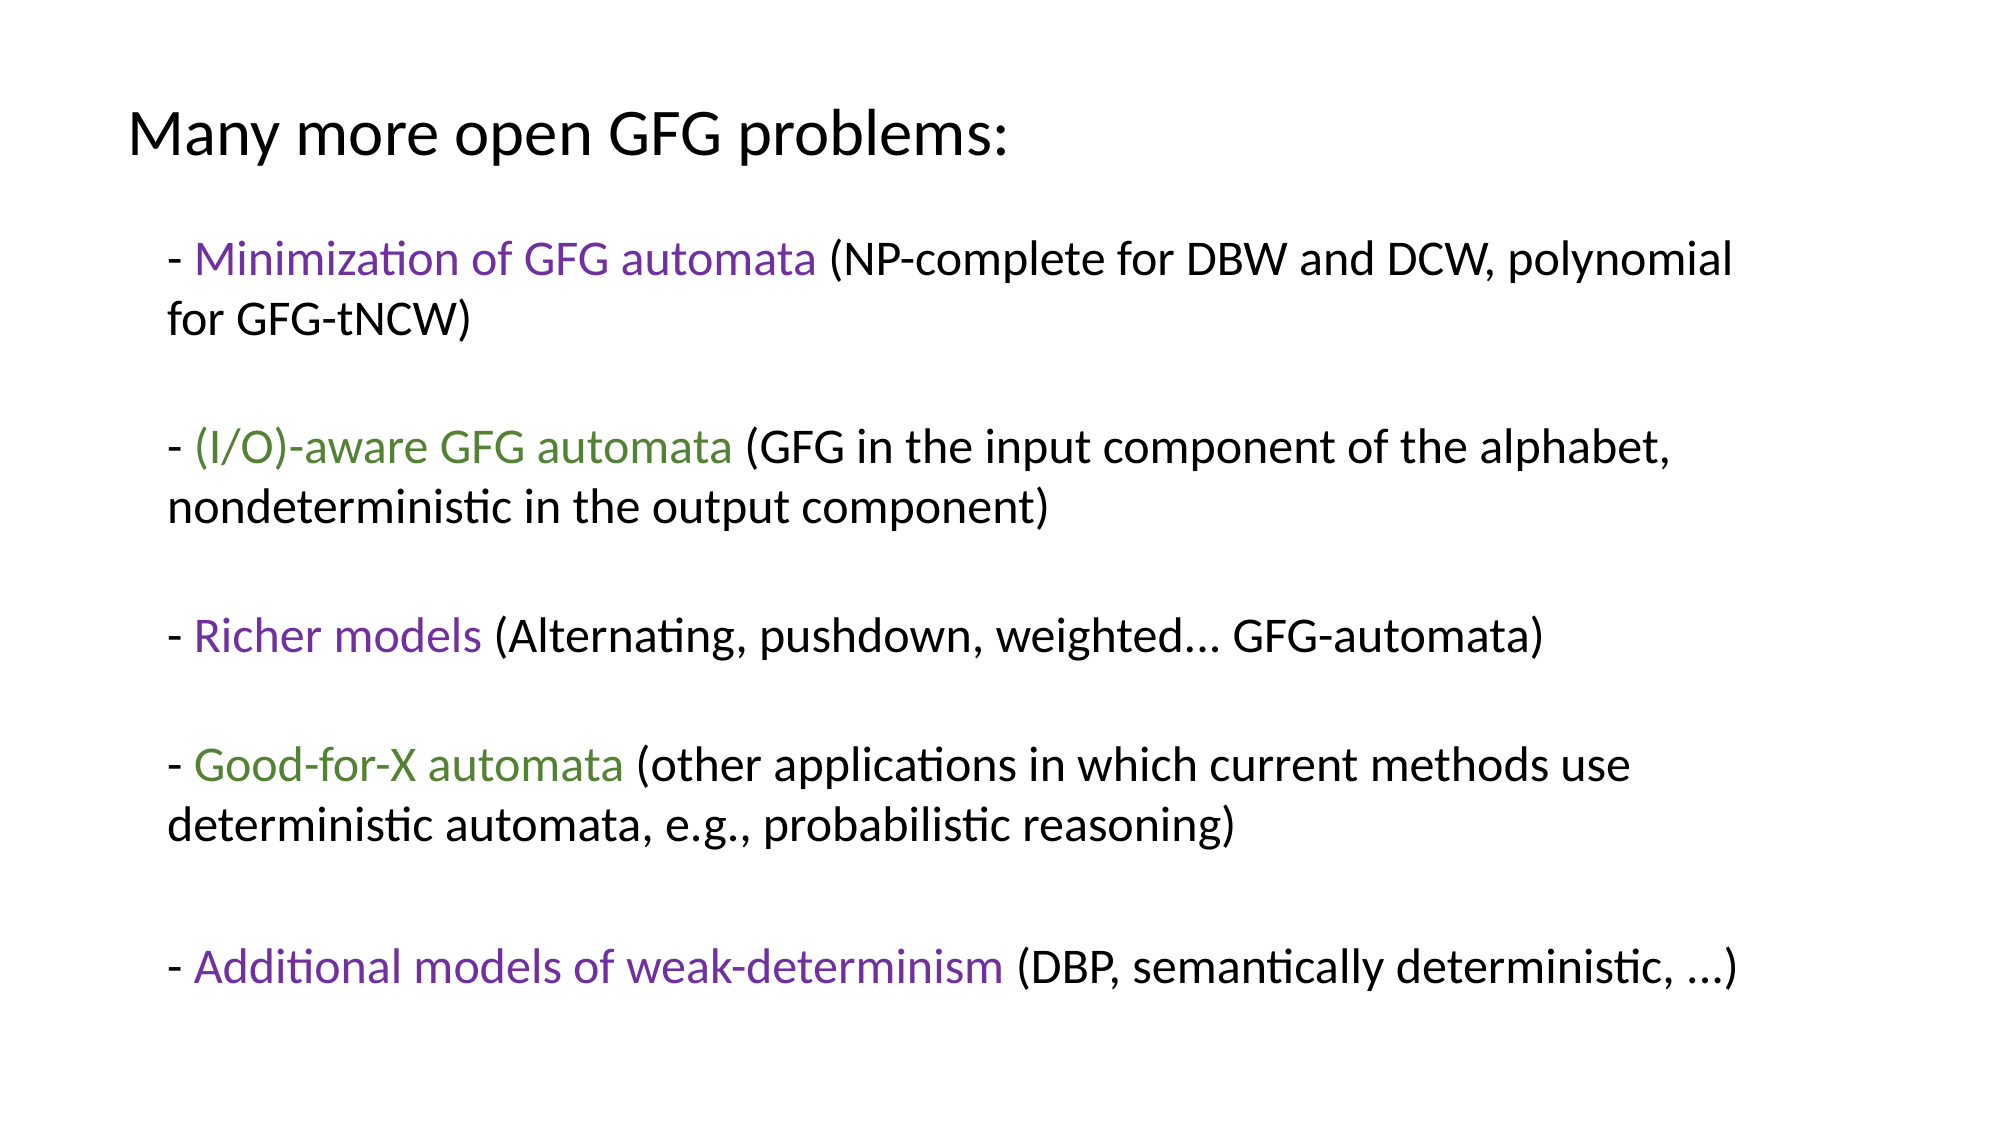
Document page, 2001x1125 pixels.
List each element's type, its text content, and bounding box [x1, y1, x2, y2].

text_box - Additional models of weak-determinism (DBP, semantically deterministic, ...) [152, 926, 1776, 1001]
text_box - Good-for-X automata (other applications in which current methods use deterministic automata, e.g., probabilistic reasoning) [152, 724, 1776, 859]
text_box - (I/O)-aware GFG automata (GFG in the input component of the alphabet, nondeterministic in the output component) [152, 406, 1776, 542]
text_box Many more open GFG problems: [113, 81, 1075, 176]
text_box - Minimization of GFG automata (NP-complete for DBW and DCW, polynomial for GFG-tNCW) [152, 218, 1776, 353]
text_box - Richer models (Alternating, pushdown, weighted... GFG-automata) [152, 595, 1776, 670]
